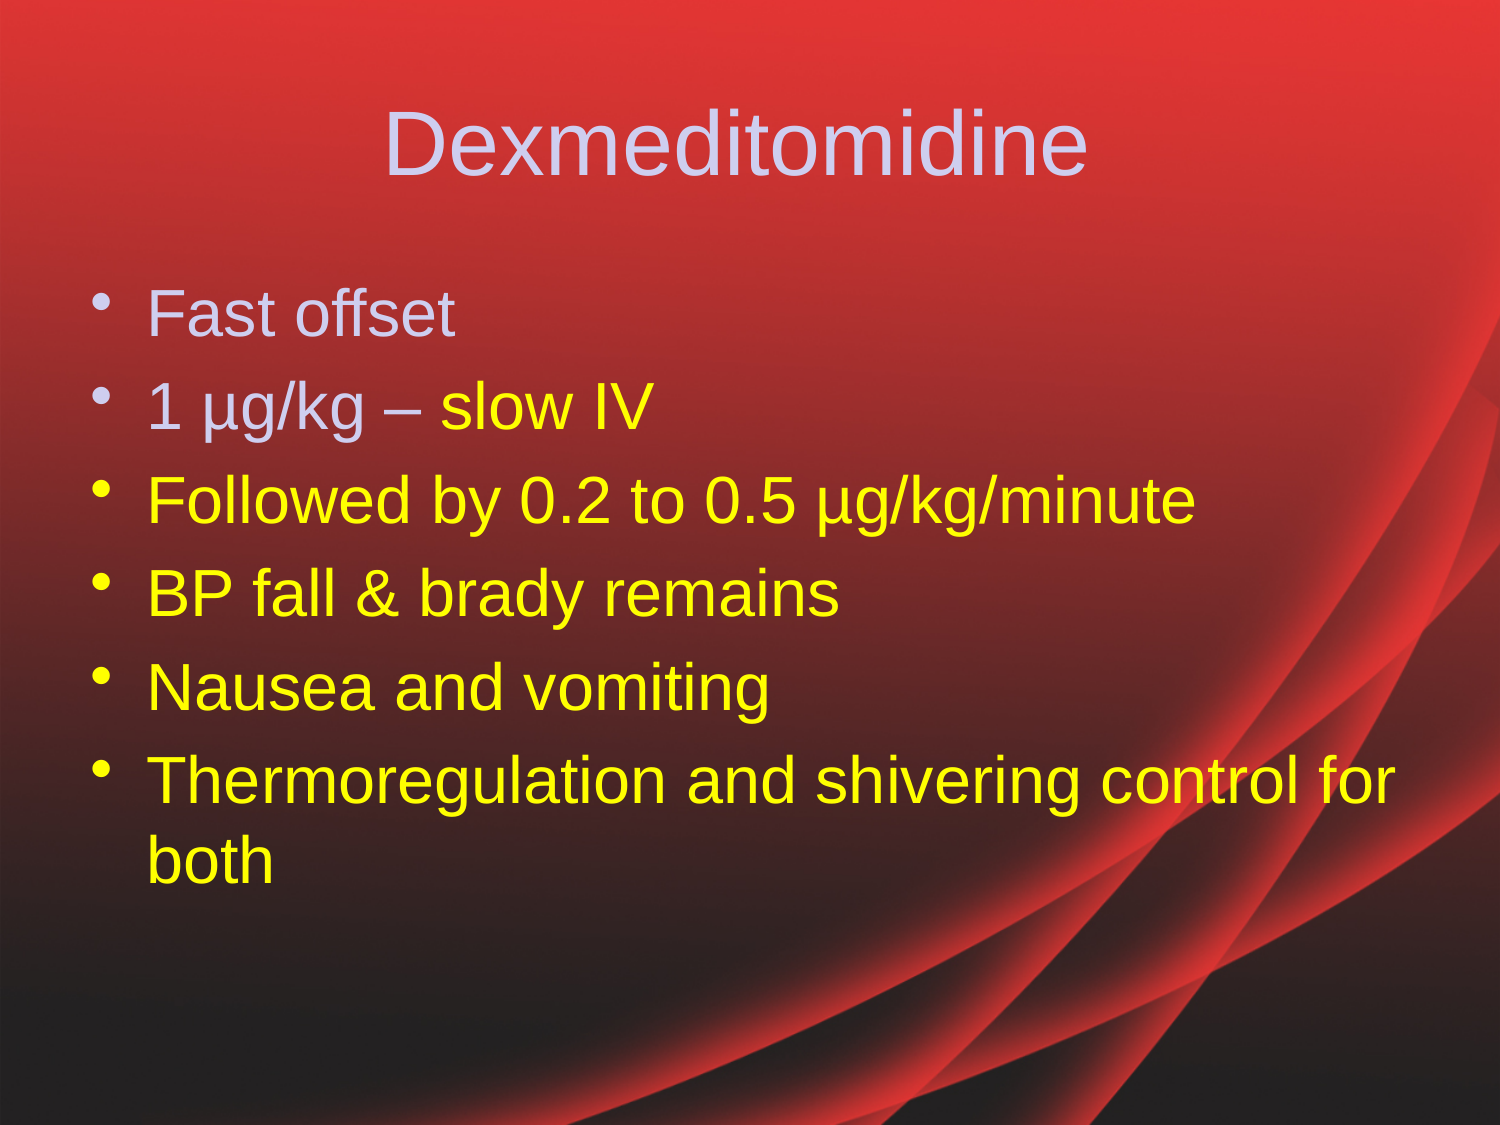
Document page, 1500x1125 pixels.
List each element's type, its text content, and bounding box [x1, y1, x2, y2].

title Dexmeditomidine [75, 45, 1425, 233]
list Fast offset 1 µg/kg – slow IV Followed by 0.2 to 0.5 µg/kg/minute BP fall & brady remains Nausea and vomiting Thermoregulation and shivering control for both [75, 262, 1425, 1005]
picture [0, 0, 1500, 1125]
